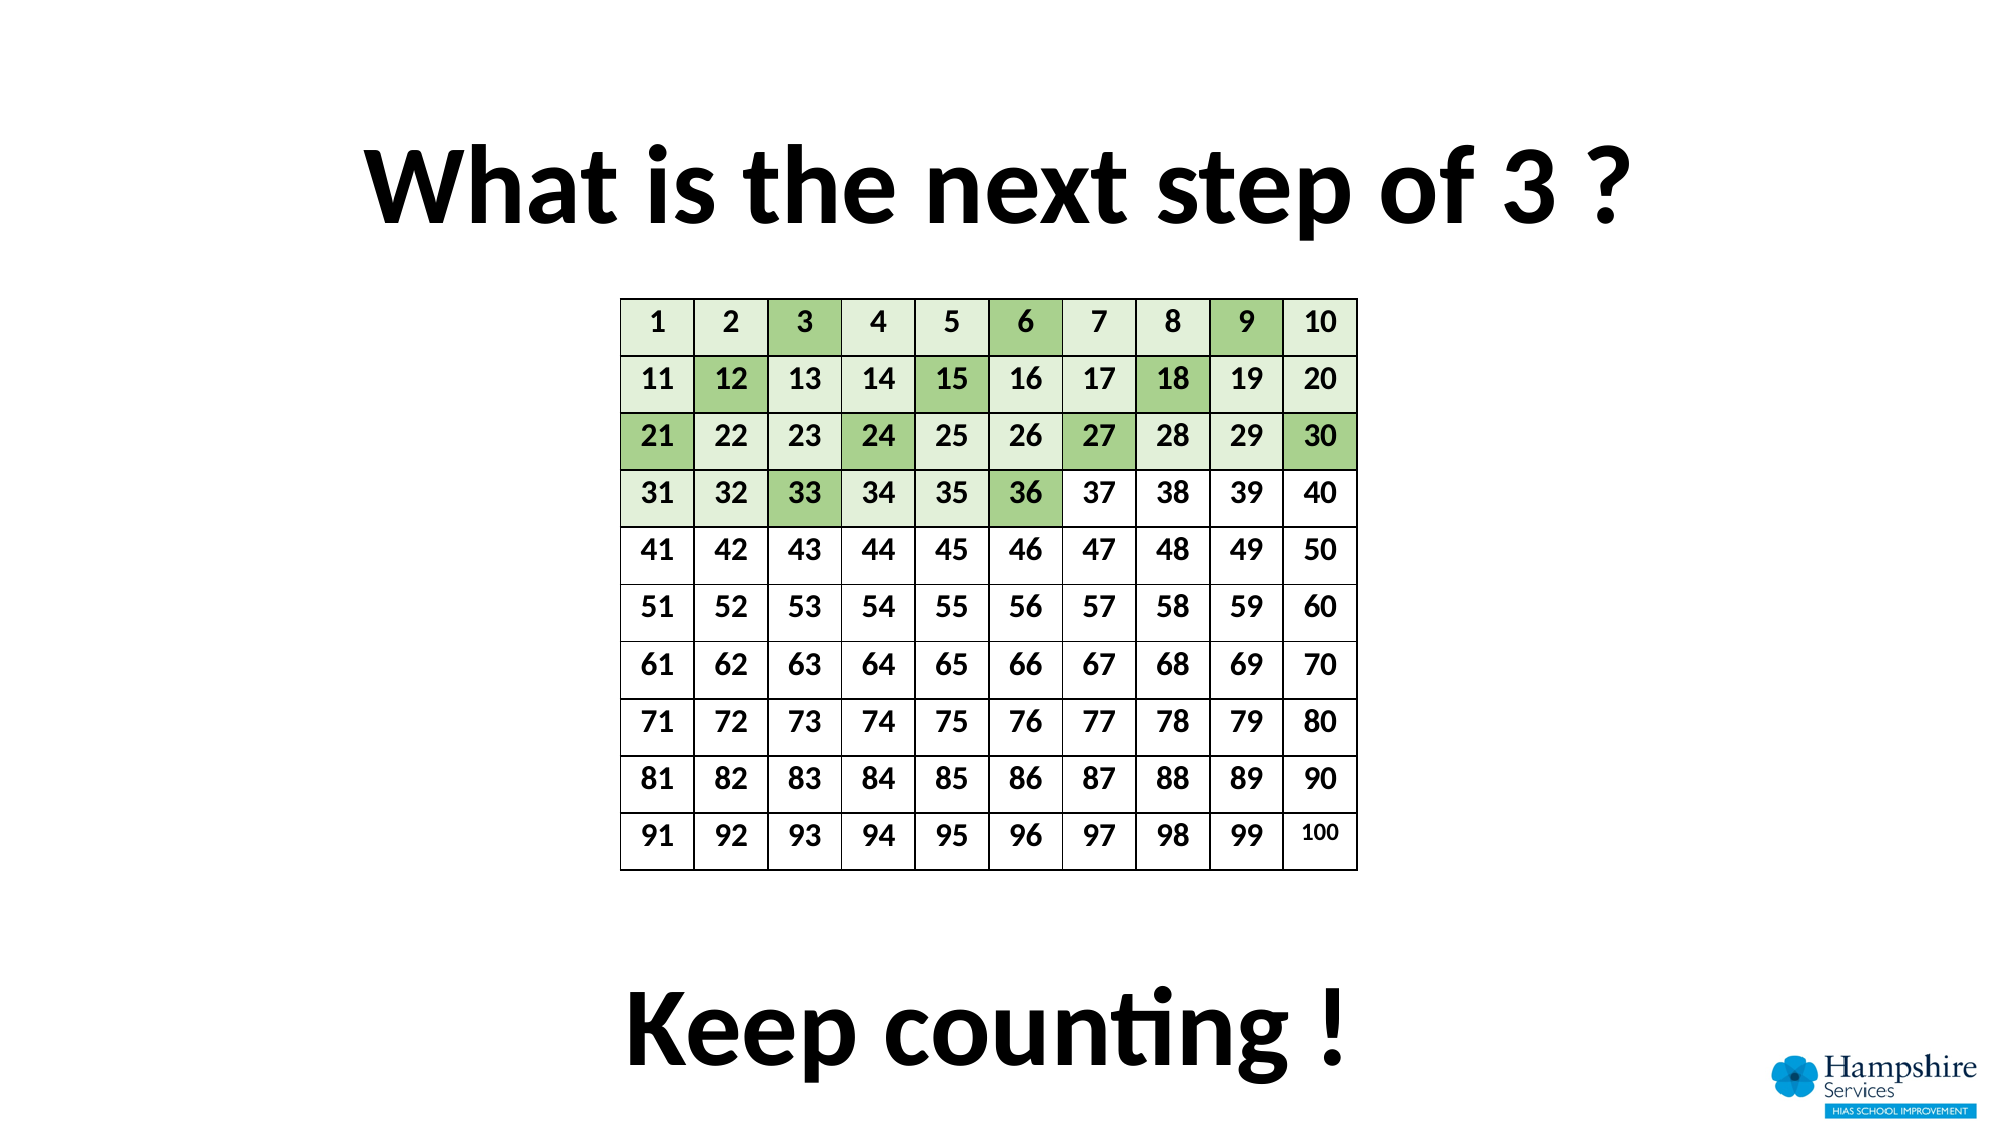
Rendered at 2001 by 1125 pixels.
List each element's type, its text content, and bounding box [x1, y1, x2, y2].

table_cell 68 [1137, 642, 1209, 698]
table_cell 47 [1063, 528, 1135, 584]
table_cell 25 [916, 414, 988, 469]
table_cell 44 [842, 528, 914, 584]
table_cell 11 [621, 357, 693, 412]
table_cell 46 [990, 528, 1062, 584]
table_header 3 [769, 300, 841, 355]
table_cell 66 [990, 642, 1062, 698]
table_cell 94 [842, 814, 914, 869]
table_cell 51 [621, 585, 693, 641]
table_cell 55 [916, 585, 988, 641]
table_cell 39 [1211, 471, 1282, 526]
table_header 4 [842, 300, 914, 355]
table_cell 70 [1284, 642, 1356, 698]
text_box Keep counting ! [610, 945, 1368, 1096]
table_cell 90 [1284, 757, 1356, 812]
table_cell 23 [769, 414, 841, 469]
table_cell 49 [1211, 528, 1282, 584]
table_cell 58 [1137, 585, 1209, 641]
table_cell 83 [769, 757, 841, 812]
table_cell 28 [1137, 414, 1209, 469]
table_cell 22 [695, 414, 767, 469]
table_cell 73 [769, 700, 841, 755]
table_cell 52 [695, 585, 767, 641]
table_cell 63 [769, 642, 841, 698]
text_box What is the next step of 3 ? [348, 103, 1652, 253]
table_cell 93 [769, 814, 841, 869]
table_cell 57 [1063, 585, 1135, 641]
table_header 1 [621, 300, 693, 355]
table_cell 34 [842, 471, 914, 526]
table_cell 36 [990, 471, 1062, 526]
table_header 10 [1284, 300, 1356, 355]
table_cell 76 [990, 700, 1062, 755]
table_cell 24 [842, 414, 914, 469]
table_cell 33 [769, 471, 841, 526]
table_cell 61 [621, 642, 693, 698]
table_cell 85 [916, 757, 988, 812]
table_cell 31 [621, 471, 693, 526]
table_cell 98 [1137, 814, 1209, 869]
table_cell 100 [1284, 814, 1356, 869]
table_cell 56 [990, 585, 1062, 641]
table_cell 50 [1284, 528, 1356, 584]
table_cell 80 [1284, 700, 1356, 755]
table_header 6 [990, 300, 1062, 355]
table_cell 45 [916, 528, 988, 584]
table_cell 59 [1211, 585, 1282, 641]
table_cell 19 [1211, 357, 1282, 412]
table_cell 35 [916, 471, 988, 526]
table_cell 71 [621, 700, 693, 755]
table_cell 81 [621, 757, 693, 812]
table_cell 43 [769, 528, 841, 584]
table_cell 65 [916, 642, 988, 698]
table_cell 60 [1284, 585, 1356, 641]
table_cell 84 [842, 757, 914, 812]
table_cell 91 [621, 814, 693, 869]
table_cell 18 [1137, 357, 1209, 412]
table_cell 95 [916, 814, 988, 869]
table_cell 74 [842, 700, 914, 755]
table_cell 16 [990, 357, 1062, 412]
table_cell 79 [1211, 700, 1282, 755]
table_cell 78 [1137, 700, 1209, 755]
table_header 8 [1137, 300, 1209, 355]
table_cell 96 [990, 814, 1062, 869]
table_cell 42 [695, 528, 767, 584]
table_cell 87 [1063, 757, 1135, 812]
table_cell 13 [769, 357, 841, 412]
table_cell 48 [1137, 528, 1209, 584]
table_cell 20 [1284, 357, 1356, 412]
table_cell 26 [990, 414, 1062, 469]
table_cell 14 [842, 357, 914, 412]
table_cell 99 [1211, 814, 1282, 869]
table_header 2 [695, 300, 767, 355]
table_cell 21 [621, 414, 693, 469]
table_cell 53 [769, 585, 841, 641]
picture [1761, 1037, 1991, 1125]
table_cell 92 [695, 814, 767, 869]
table_cell 86 [990, 757, 1062, 812]
table_cell 72 [695, 700, 767, 755]
table_cell 30 [1284, 414, 1356, 469]
table_cell 54 [842, 585, 914, 641]
table_cell 17 [1063, 357, 1135, 412]
table_cell 38 [1137, 471, 1209, 526]
table_cell 88 [1137, 757, 1209, 812]
table_cell 27 [1063, 414, 1135, 469]
table_cell 41 [621, 528, 693, 584]
table_header 7 [1063, 300, 1135, 355]
table_cell 97 [1063, 814, 1135, 869]
table_cell 29 [1211, 414, 1282, 469]
table_cell 75 [916, 700, 988, 755]
table_cell 12 [695, 357, 767, 412]
table_cell 37 [1063, 471, 1135, 526]
table_cell 77 [1063, 700, 1135, 755]
table_header 9 [1211, 300, 1282, 355]
table_cell 15 [916, 357, 988, 412]
table_cell 89 [1211, 757, 1282, 812]
table_cell 67 [1063, 642, 1135, 698]
table_cell 64 [842, 642, 914, 698]
table_cell 62 [695, 642, 767, 698]
table_cell 82 [695, 757, 767, 812]
table_cell 32 [695, 471, 767, 526]
table_cell 69 [1211, 642, 1282, 698]
table_header 5 [916, 300, 988, 355]
table_cell 40 [1284, 471, 1356, 526]
